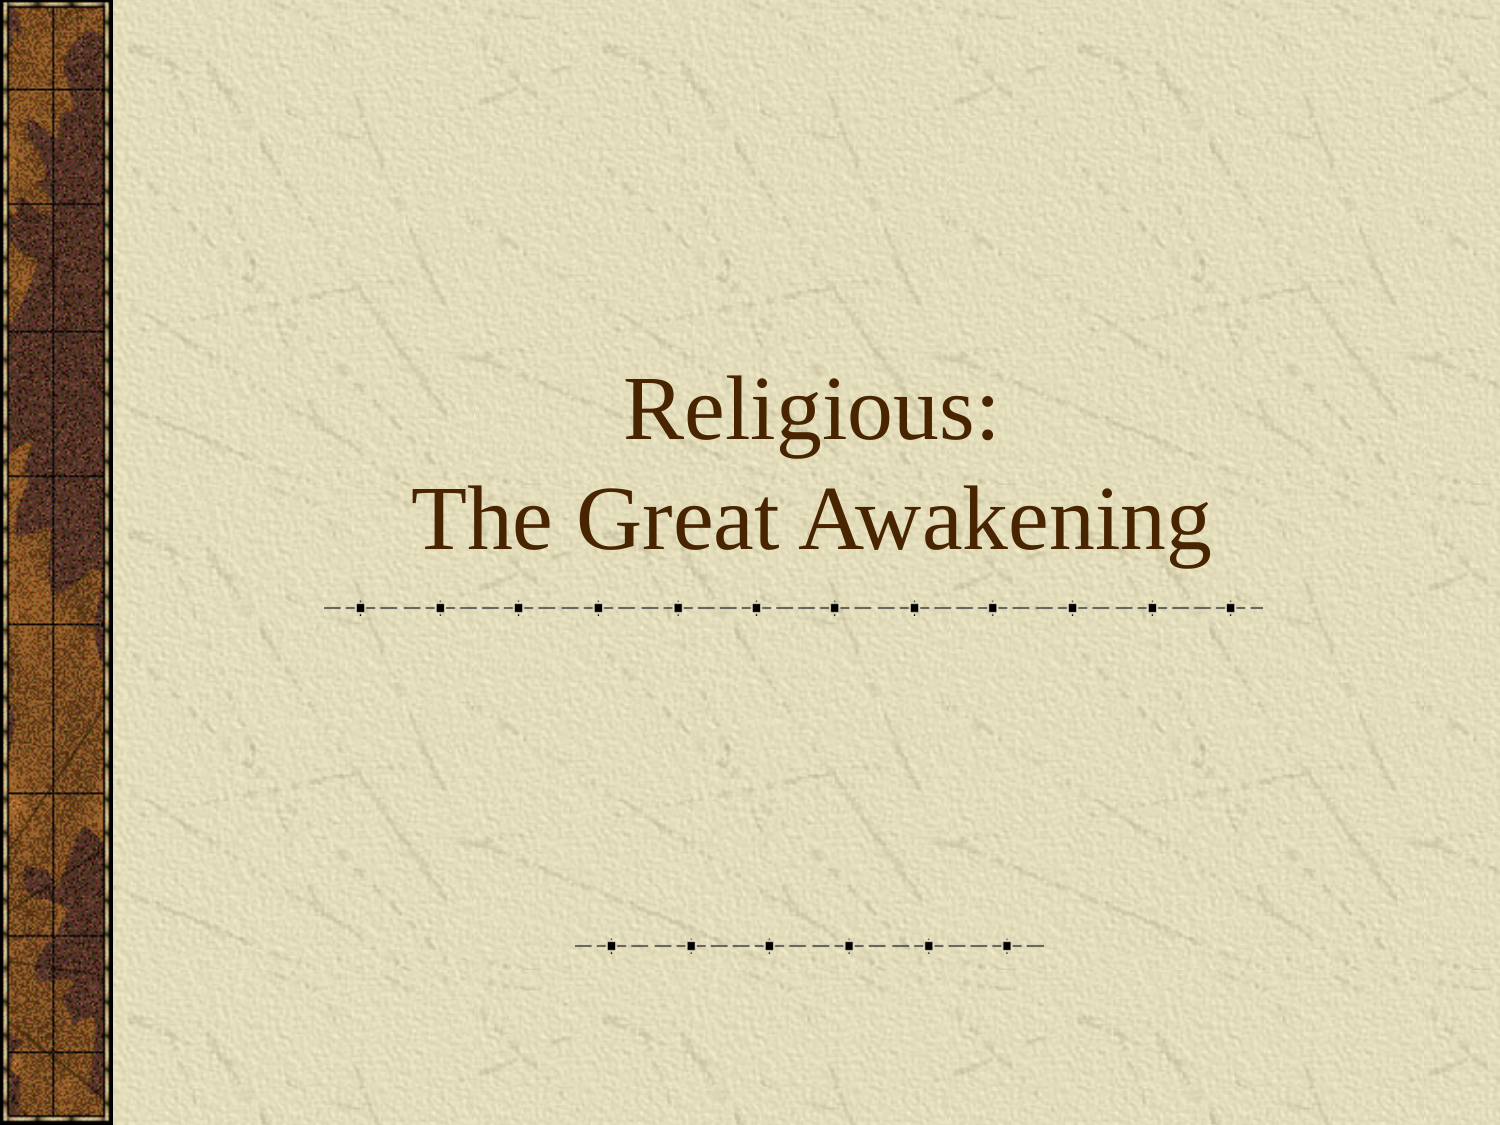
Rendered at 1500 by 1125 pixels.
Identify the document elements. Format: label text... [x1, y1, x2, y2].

title Religious: The Great Awakening [281, 156, 1344, 581]
picture [0, 0, 1500, 1125]
